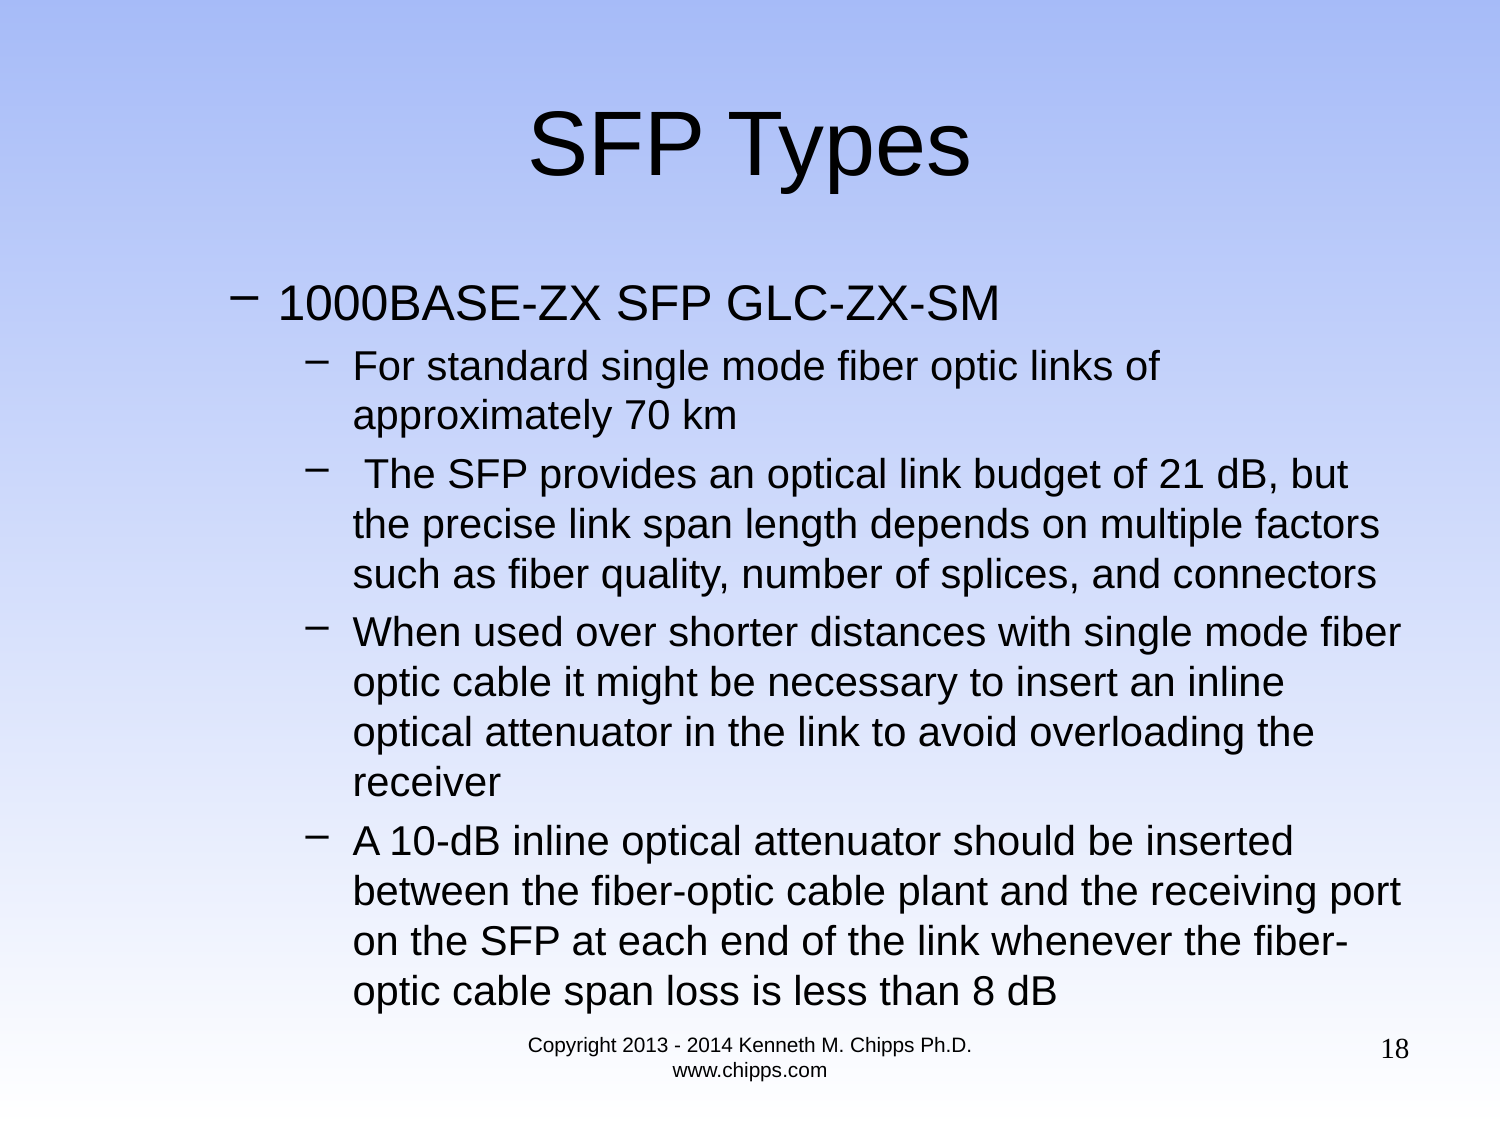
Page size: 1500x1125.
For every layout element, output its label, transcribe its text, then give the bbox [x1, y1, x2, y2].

list 1000BASE-ZX SFP GLC-ZX-SM For standard single mode fiber optic links of approximately 70 km The SFP provides an optical link budget of 21 dB, but the precise link span length depends on multiple factors such as fiber quality, number of splices, and connectors When used over shorter distances with single mode fiber optic cable it might be necessary to insert an inline optical attenuator in the link to avoid overloading the receiver A 10-dB inline optical attenuator should be inserted between the fiber-optic cable plant and the receiving port on the SFP at each end of the link whenever the fiber-optic cable span loss is less than 8 dB [74, 262, 1426, 1006]
footer Copyright 2013 - 2014 Kenneth M. Chipps Ph.D. www.chipps.com [449, 1024, 1051, 1103]
title SFP Types [74, 44, 1426, 233]
slide_number 18 [1074, 1021, 1426, 1101]
